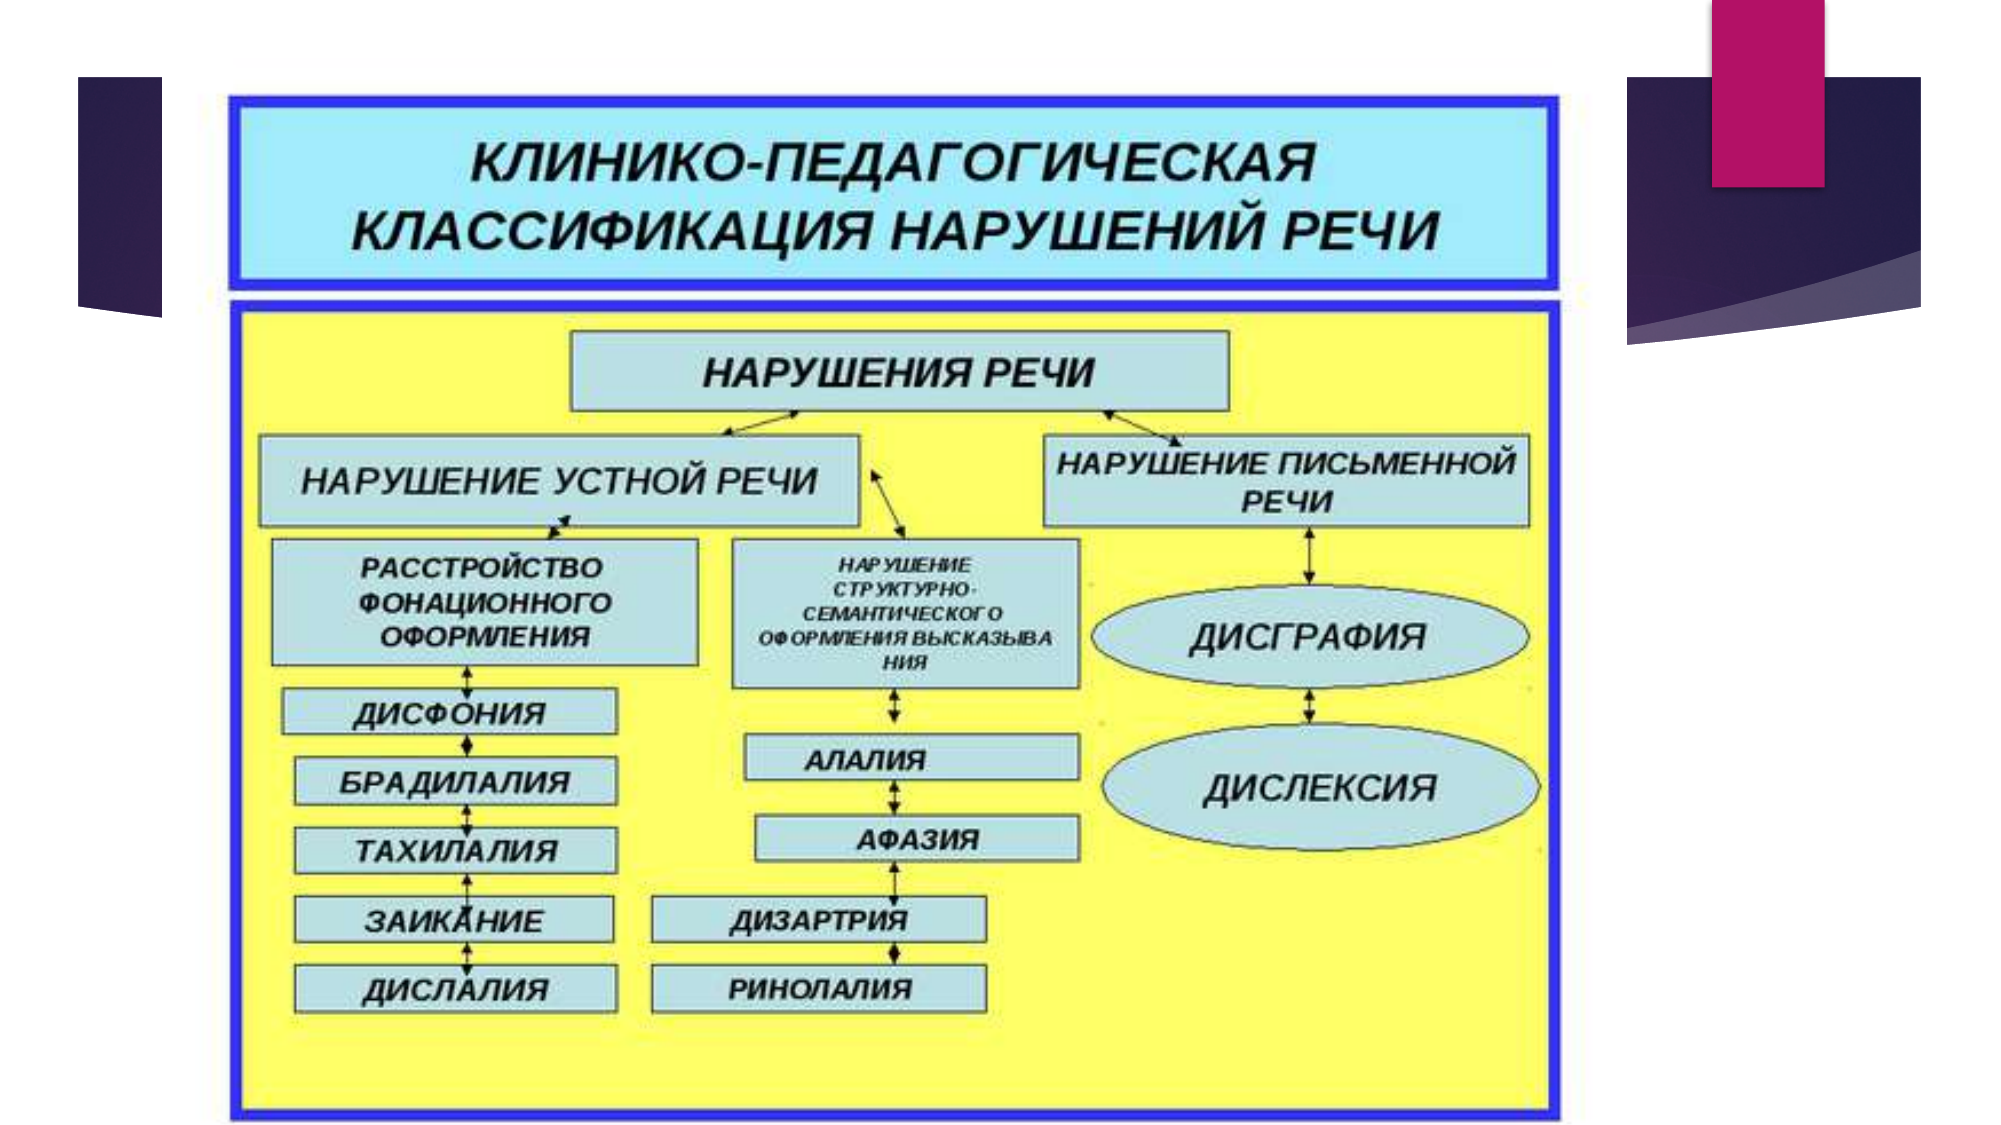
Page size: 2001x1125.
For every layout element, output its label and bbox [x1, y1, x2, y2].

list [161, 57, 1627, 1125]
